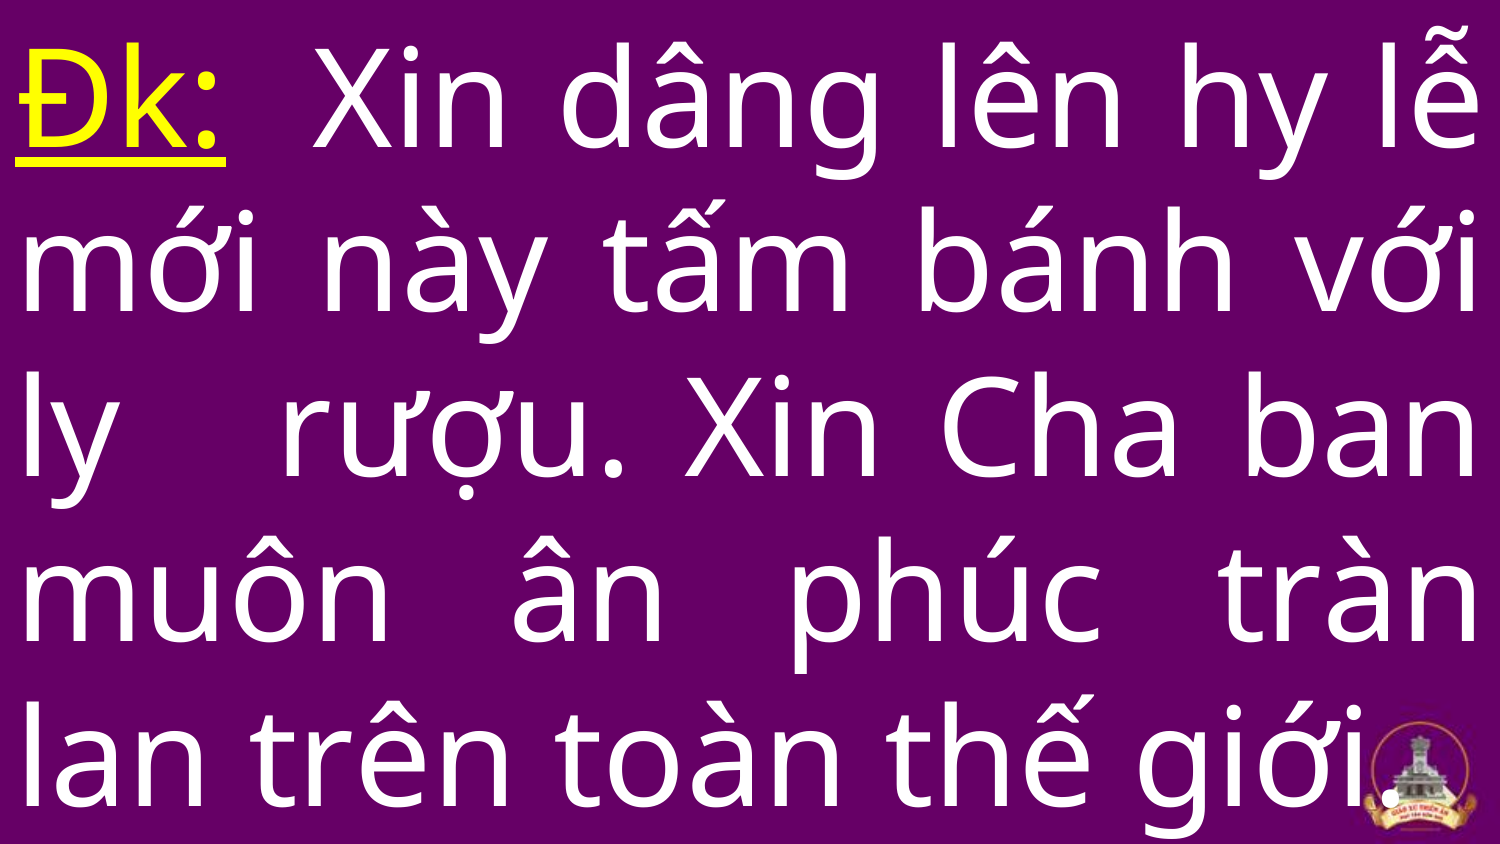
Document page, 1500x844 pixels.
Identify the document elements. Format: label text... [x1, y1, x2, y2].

title Đk: Xin dâng lên hy lễ mới này tấm bánh với ly rượu. Xin Cha ban muôn ân phúc tràn lan trên toàn thế giới. [0, 0, 1500, 844]
